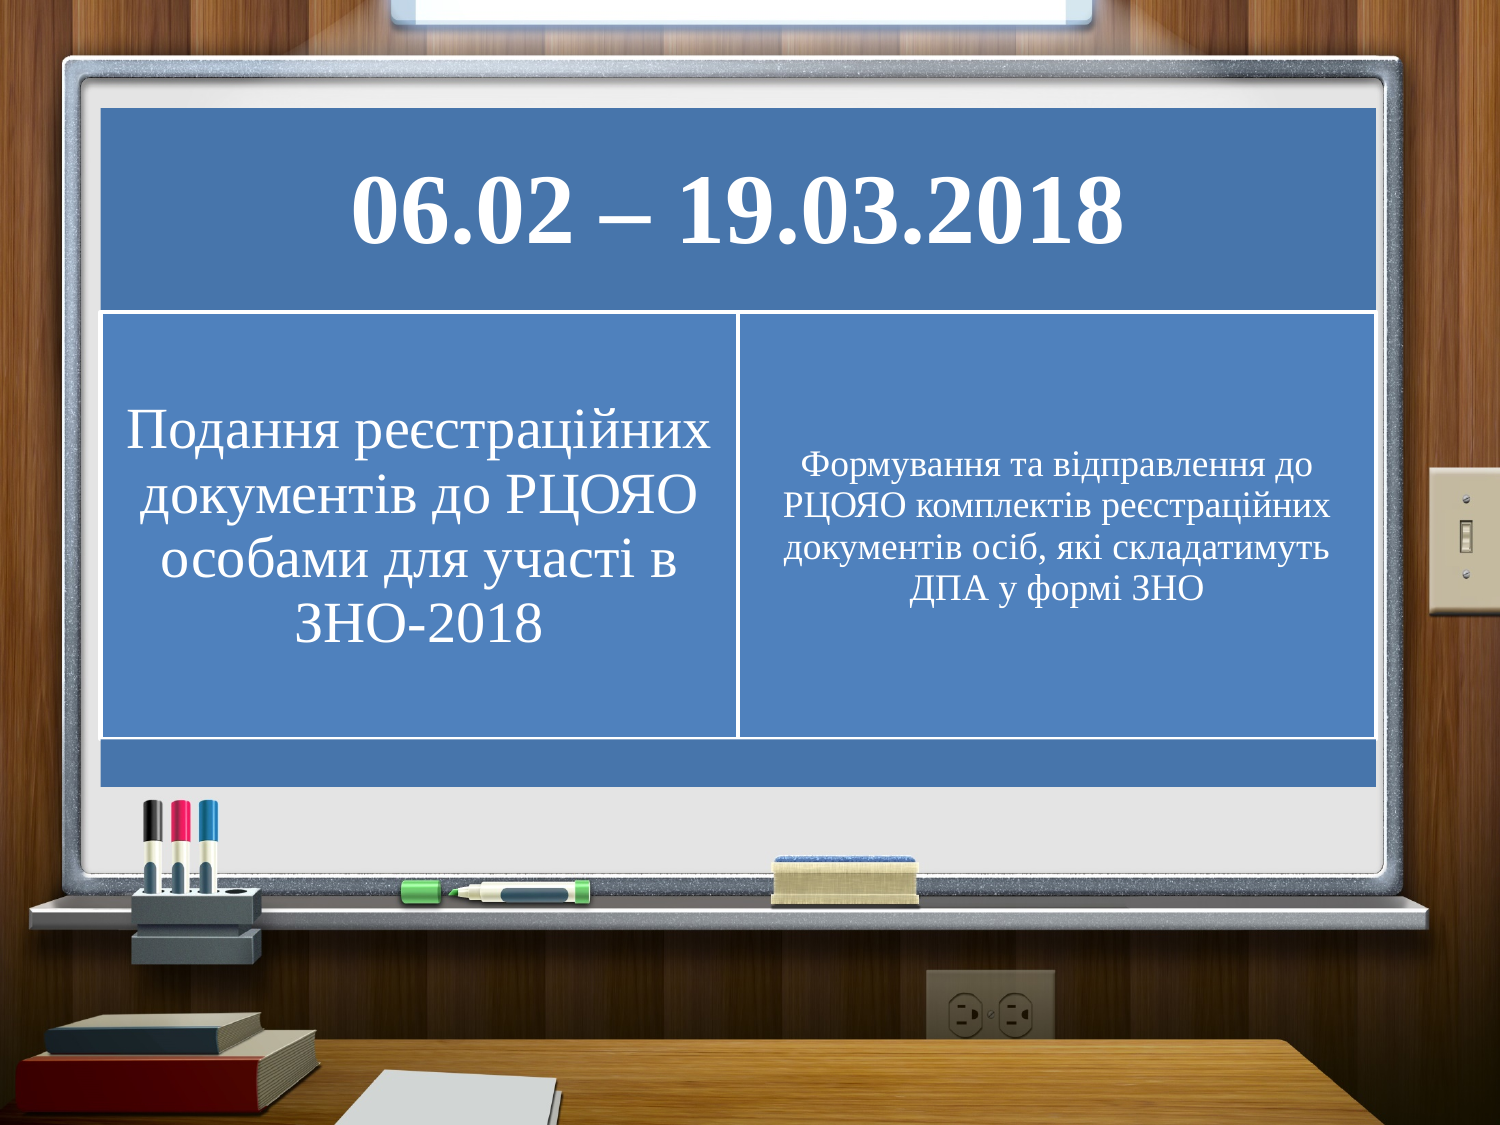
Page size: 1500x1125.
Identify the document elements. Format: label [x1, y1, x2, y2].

text_box [100, 107, 1377, 788]
picture [0, 0, 1500, 1125]
